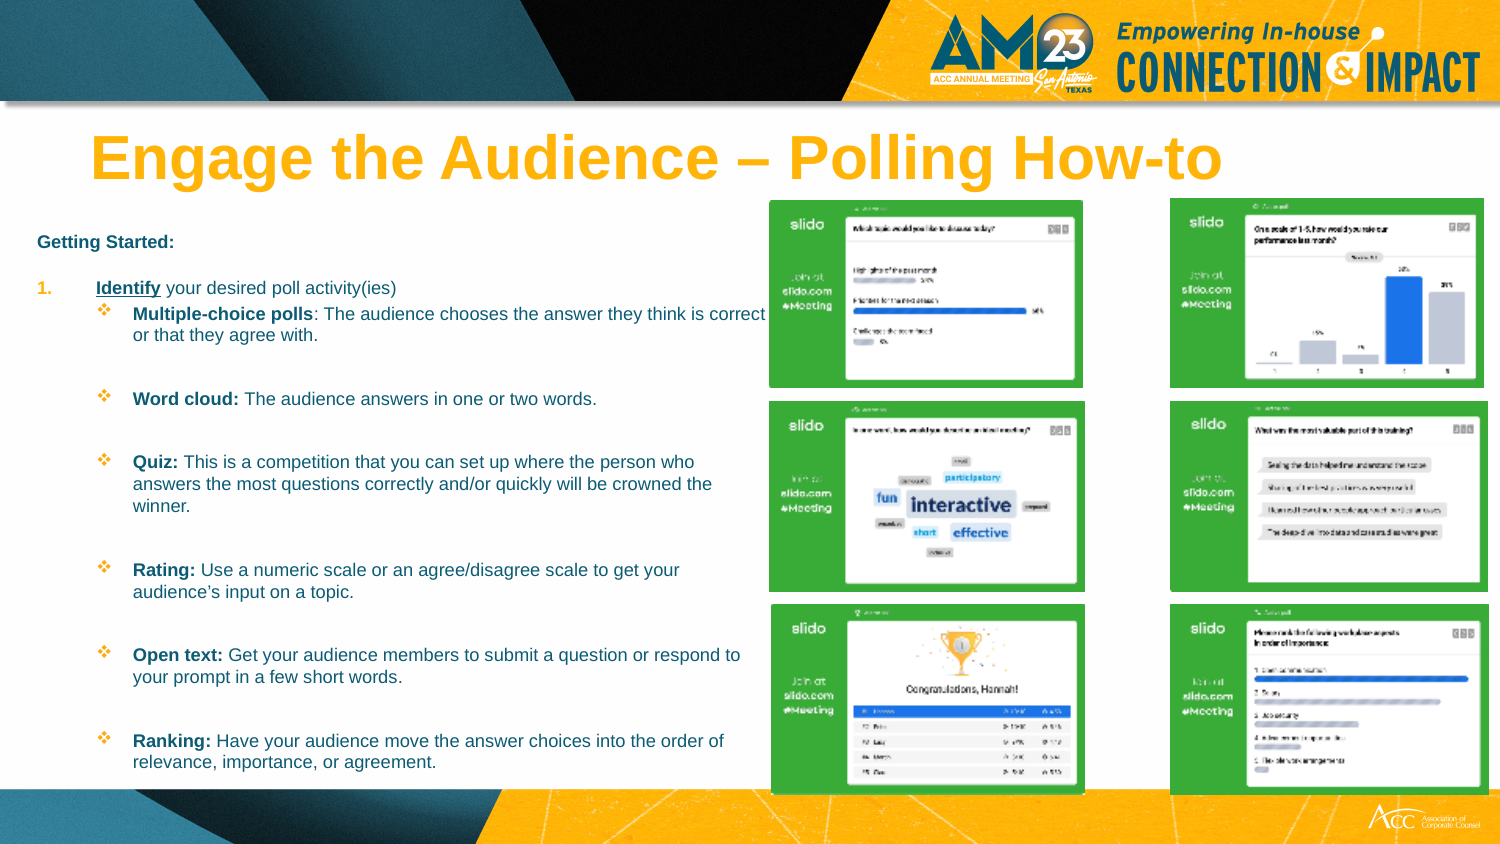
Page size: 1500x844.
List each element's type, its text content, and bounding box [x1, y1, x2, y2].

list Getting Started: Identify your desired poll activity(ies) Multiple-choice polls: The audience chooses the answer they think is correct or that they agree with. Word cloud: The audience answers in one or two words. Quiz: This is a competition that you can set up where the person who answers the most questions correctly and/or quickly will be crowned the winner. Rating: Use a numeric scale or an agree/disagree scale to get your audience’s input on a topic. Open text: Get your audience members to submit a question or respond to your prompt in a few short words. Ranking: Have your audience move the answer choices into the order of relevance, importance, or agreement. [22, 224, 774, 782]
title Engage the Audience – Polling How-to [75, 84, 1425, 225]
picture [0, 0, 1500, 844]
